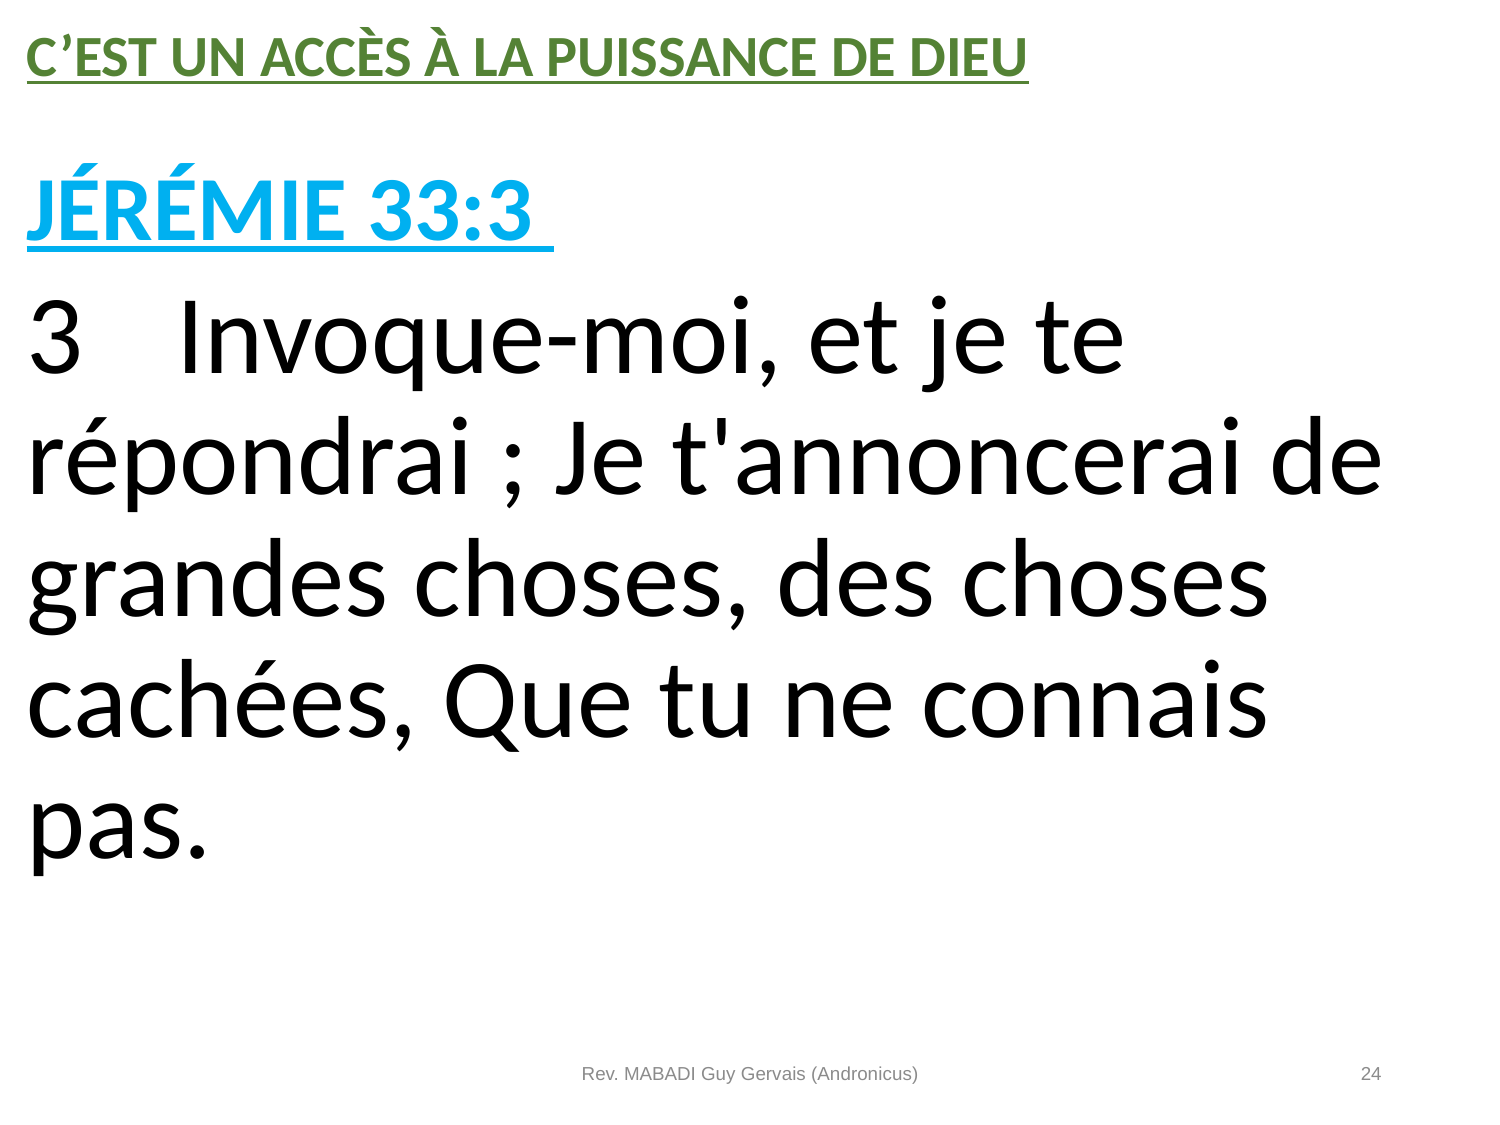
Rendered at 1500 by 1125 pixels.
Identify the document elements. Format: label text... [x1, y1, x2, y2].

footer Rev. MABADI Guy Gervais (Andronicus) [496, 1042, 1004, 1103]
slide_number 24 [1059, 1042, 1397, 1103]
list C’est un accès à la puissance de Dieu JÉRÉMIE 33:3 3 Invoque-moi, et je te répondrai ; Je t'annoncerai de grandes choses, des choses cachées, Que tu ne connais pas. [11, 19, 1477, 1106]
